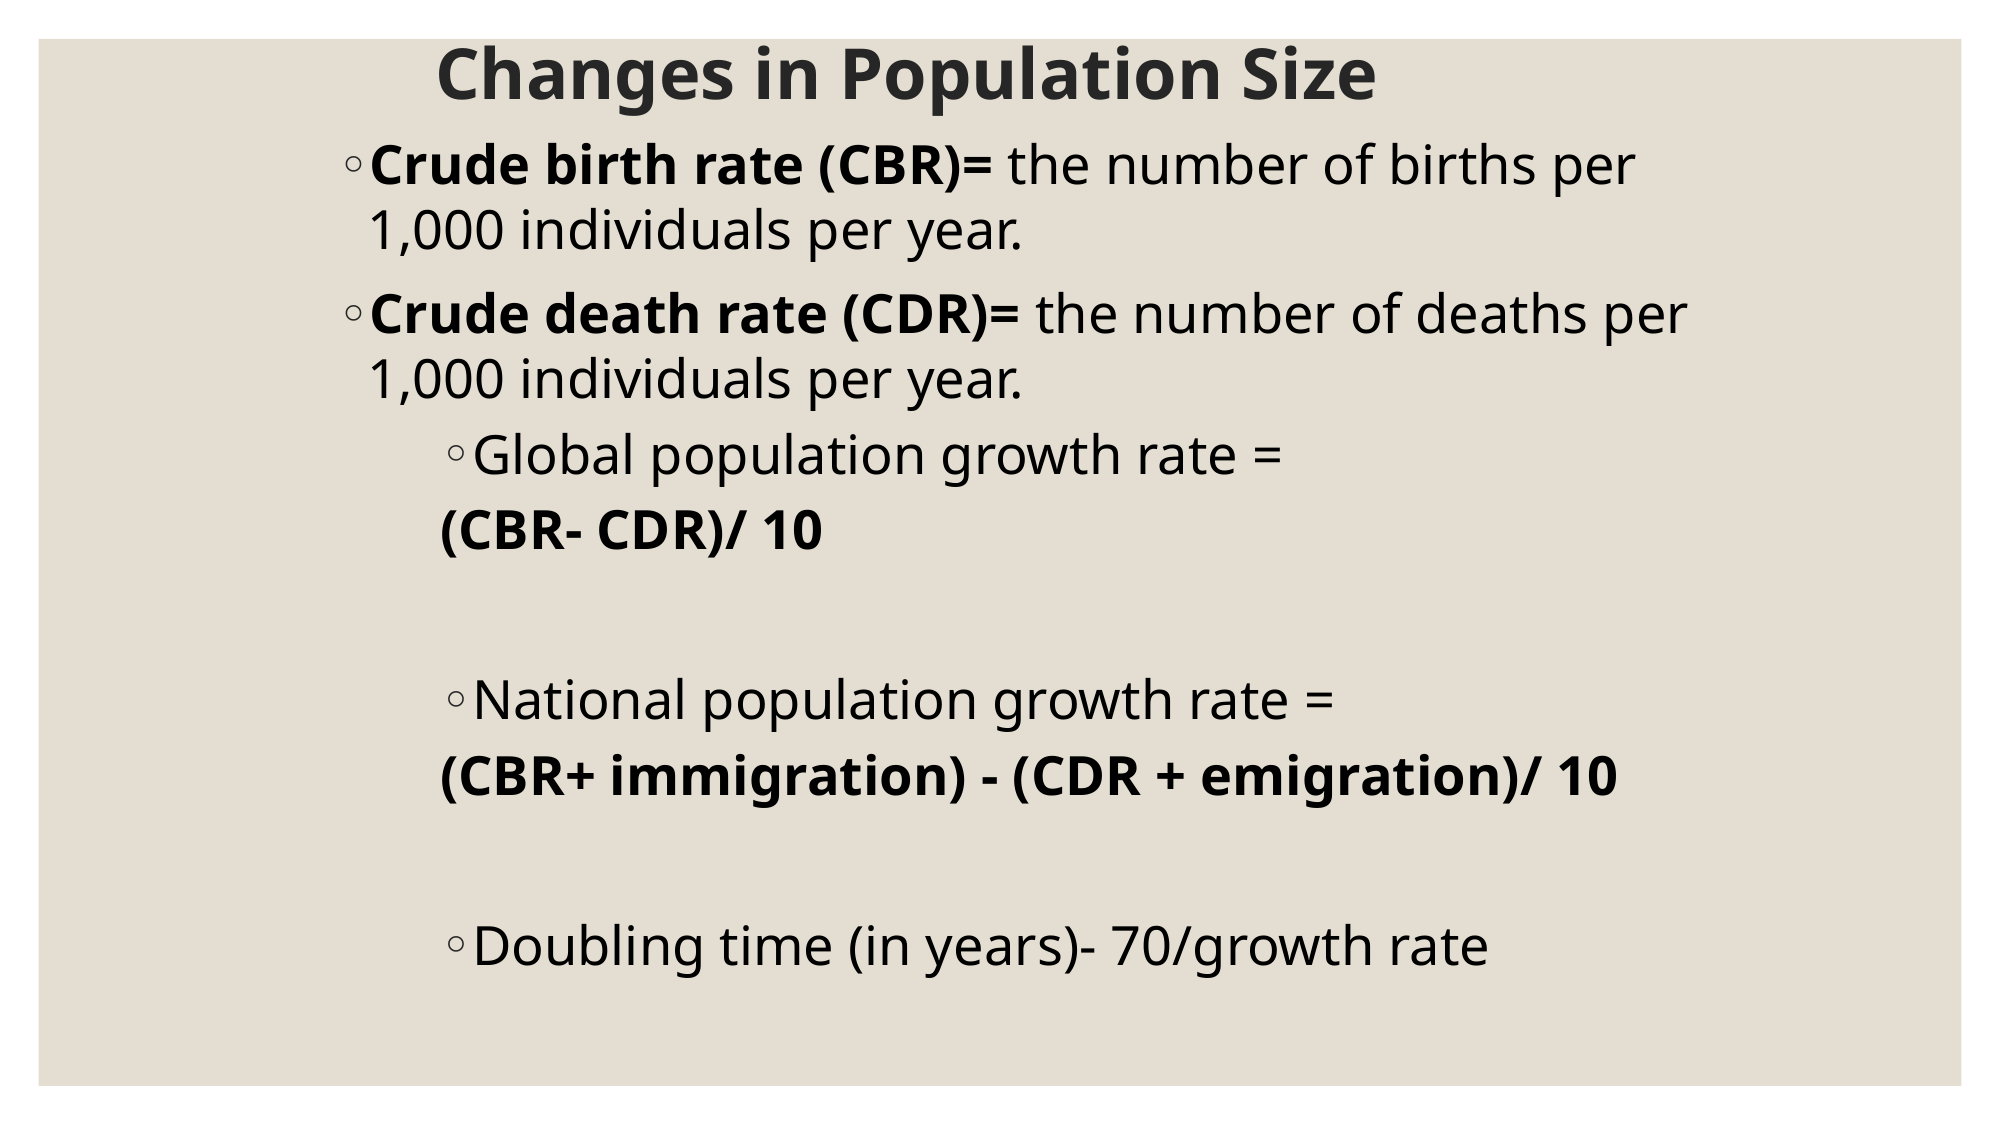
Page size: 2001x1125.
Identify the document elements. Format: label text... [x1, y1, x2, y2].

list Crude birth rate (CBR)= the number of births per 1,000 individuals per year. Crude death rate (CDR)= the number of deaths per 1,000 individuals per year. Global population growth rate = (CBR- CDR)/ 10 National population growth rate = (CBR+ immigration) - (CDR + emigration)/ 10 Doubling time (in years)- 70/growth rate [249, 123, 1750, 1035]
title Changes in Population Size [419, 0, 1630, 123]
